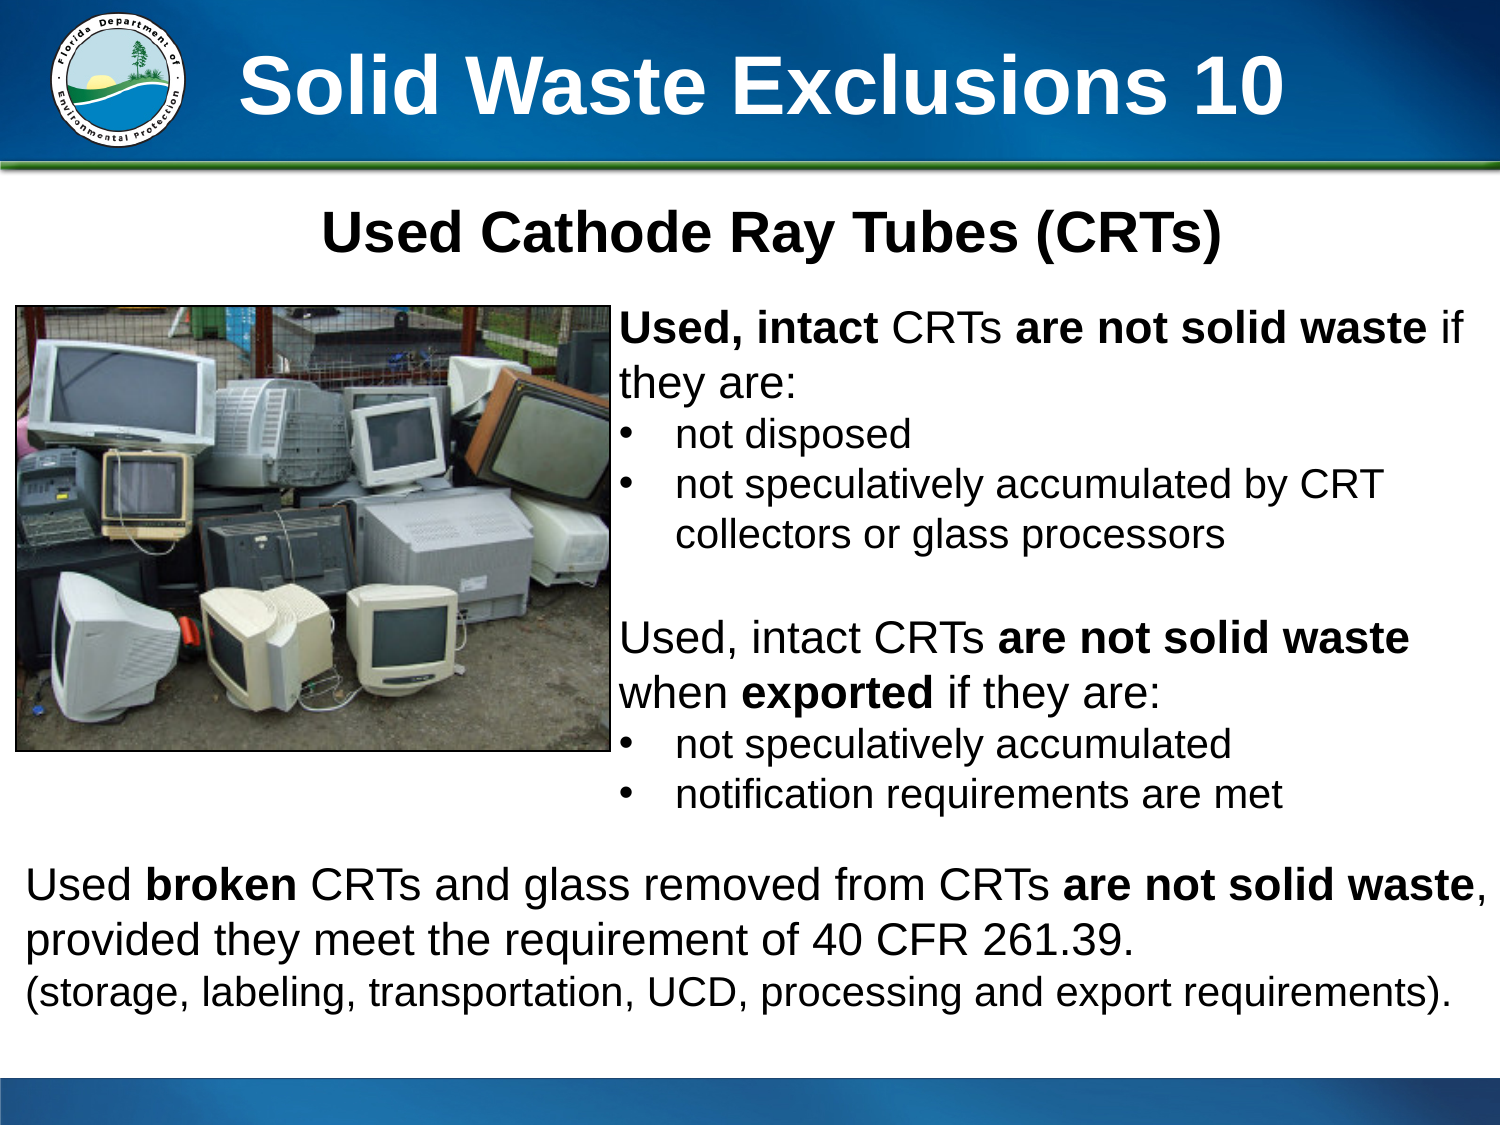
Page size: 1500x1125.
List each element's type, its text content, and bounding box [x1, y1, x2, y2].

text_box Used, intact CRTs are not solid waste if they are: not disposed not speculatively accumulated by CRT collectors or glass processors Used, intact CRTs are not solid waste when exported if they are: not speculatively accumulated notification requirements are met [604, 289, 1500, 825]
picture [16, 307, 609, 750]
text_box Used broken CRTs and glass removed from CRTs are not solid waste, provided they meet the requirement of 40 CFR 261.39. (storage, labeling, transportation, UCD, processing and export requirements). [10, 847, 1500, 1073]
text_box Solid Waste Exclusions 10 [124, 0, 1400, 175]
text_box Used Cathode Ray Tubes (CRTs) [306, 186, 1239, 272]
picture [0, 0, 1500, 1125]
